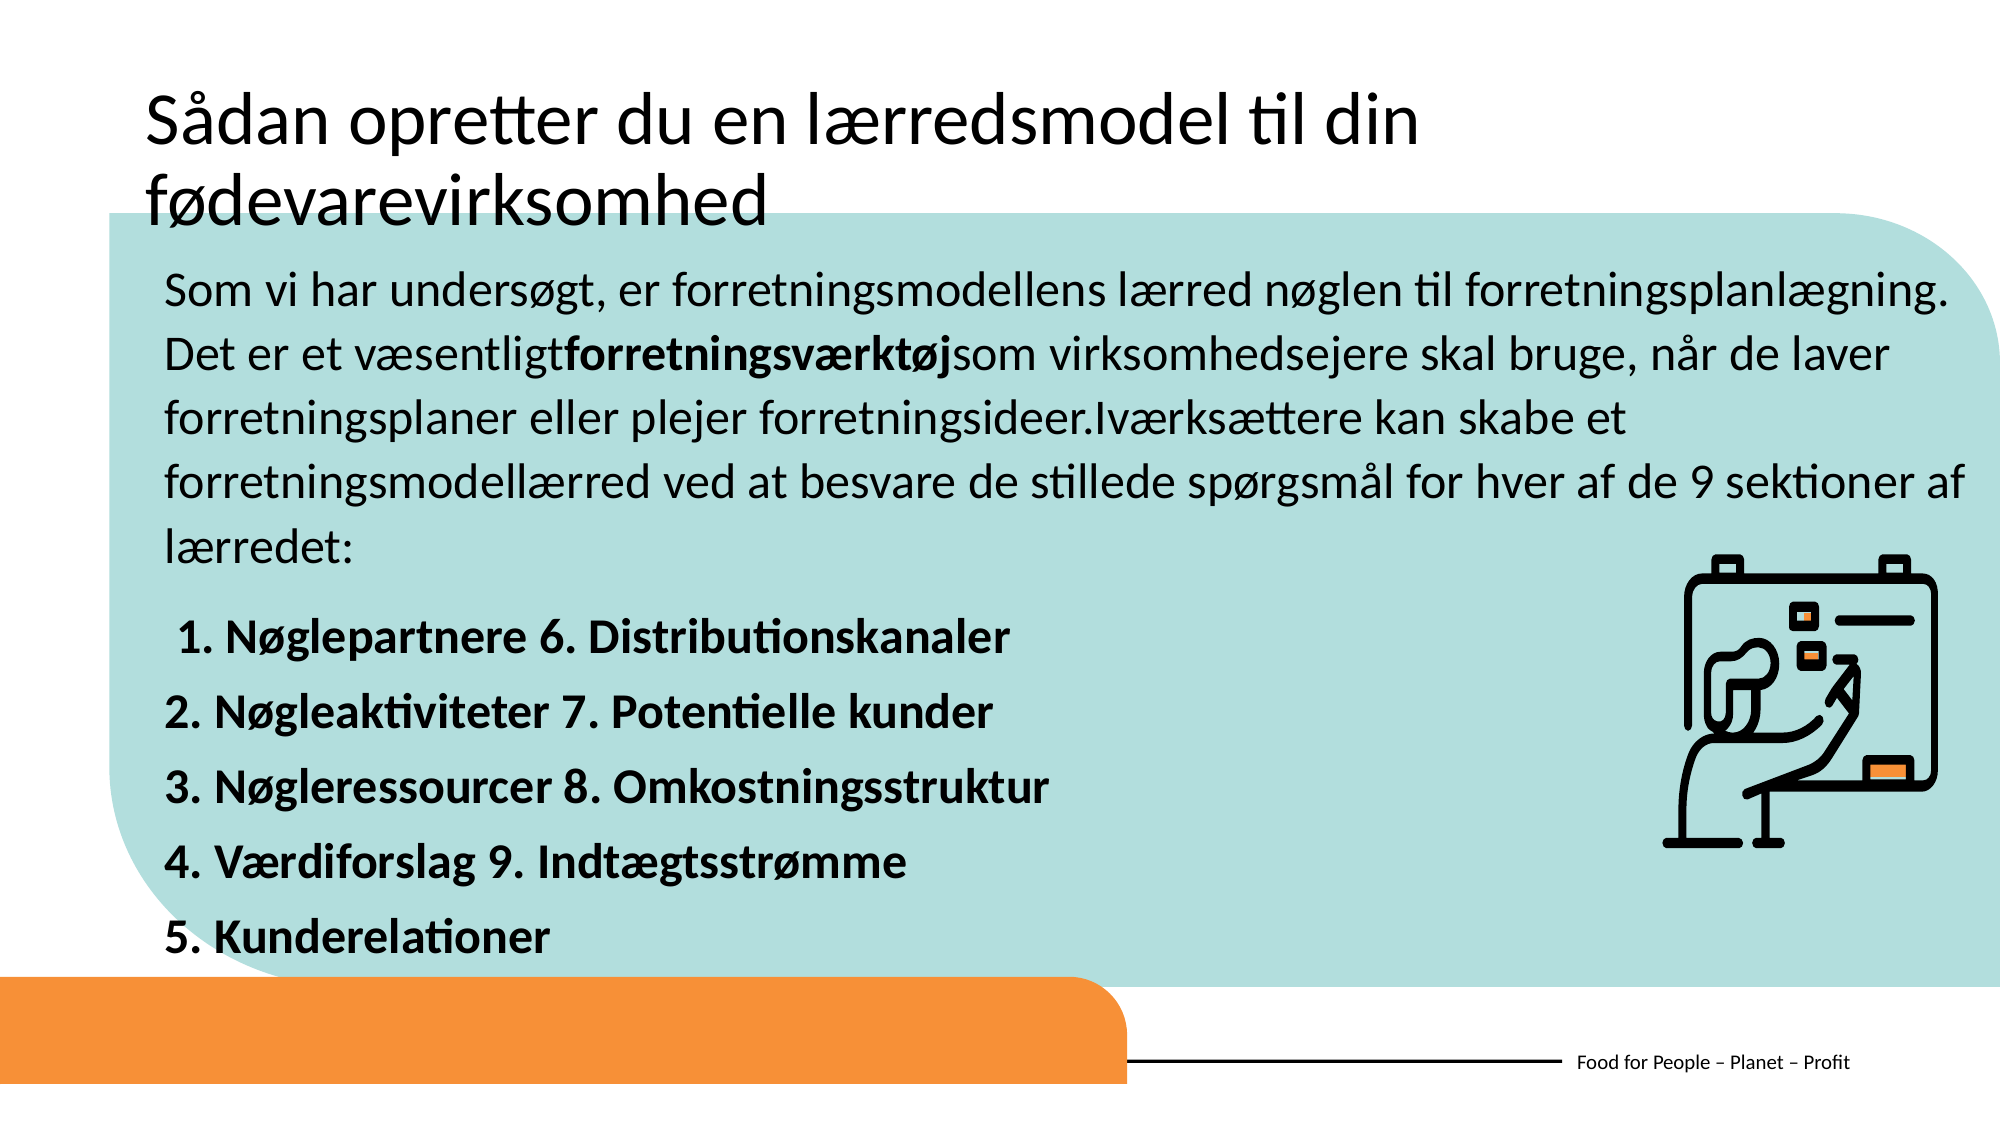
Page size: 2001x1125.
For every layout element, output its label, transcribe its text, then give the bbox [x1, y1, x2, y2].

list Som vi har undersøgt, er forretningsmodellens lærred nøglen til forretningsplanlægning. Det er et væsentligtforretningsværktøjsom virksomhedsejere skal bruge, når de laver forretningsplaner eller plejer forretningsideer.Iværksættere kan skabe et forretningsmodellærred ved at besvare de stillede spørgsmål for hver af de 9 sektioner af lærredet: 1. Nøglepartnere 6. Distributionskanaler 2. Nøgleaktiviteter 7. Potentielle kunder 3. Nøgleressourcer 8. Omkostningsstruktur 4. Værdiforslag 9. Indtægtsstrømme 5. Kunderelationer [150, 244, 1985, 919]
list Sådan opretter du en lærredsmodel til din fødevarevirksomhed [130, 72, 1869, 205]
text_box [1662, 554, 1938, 849]
